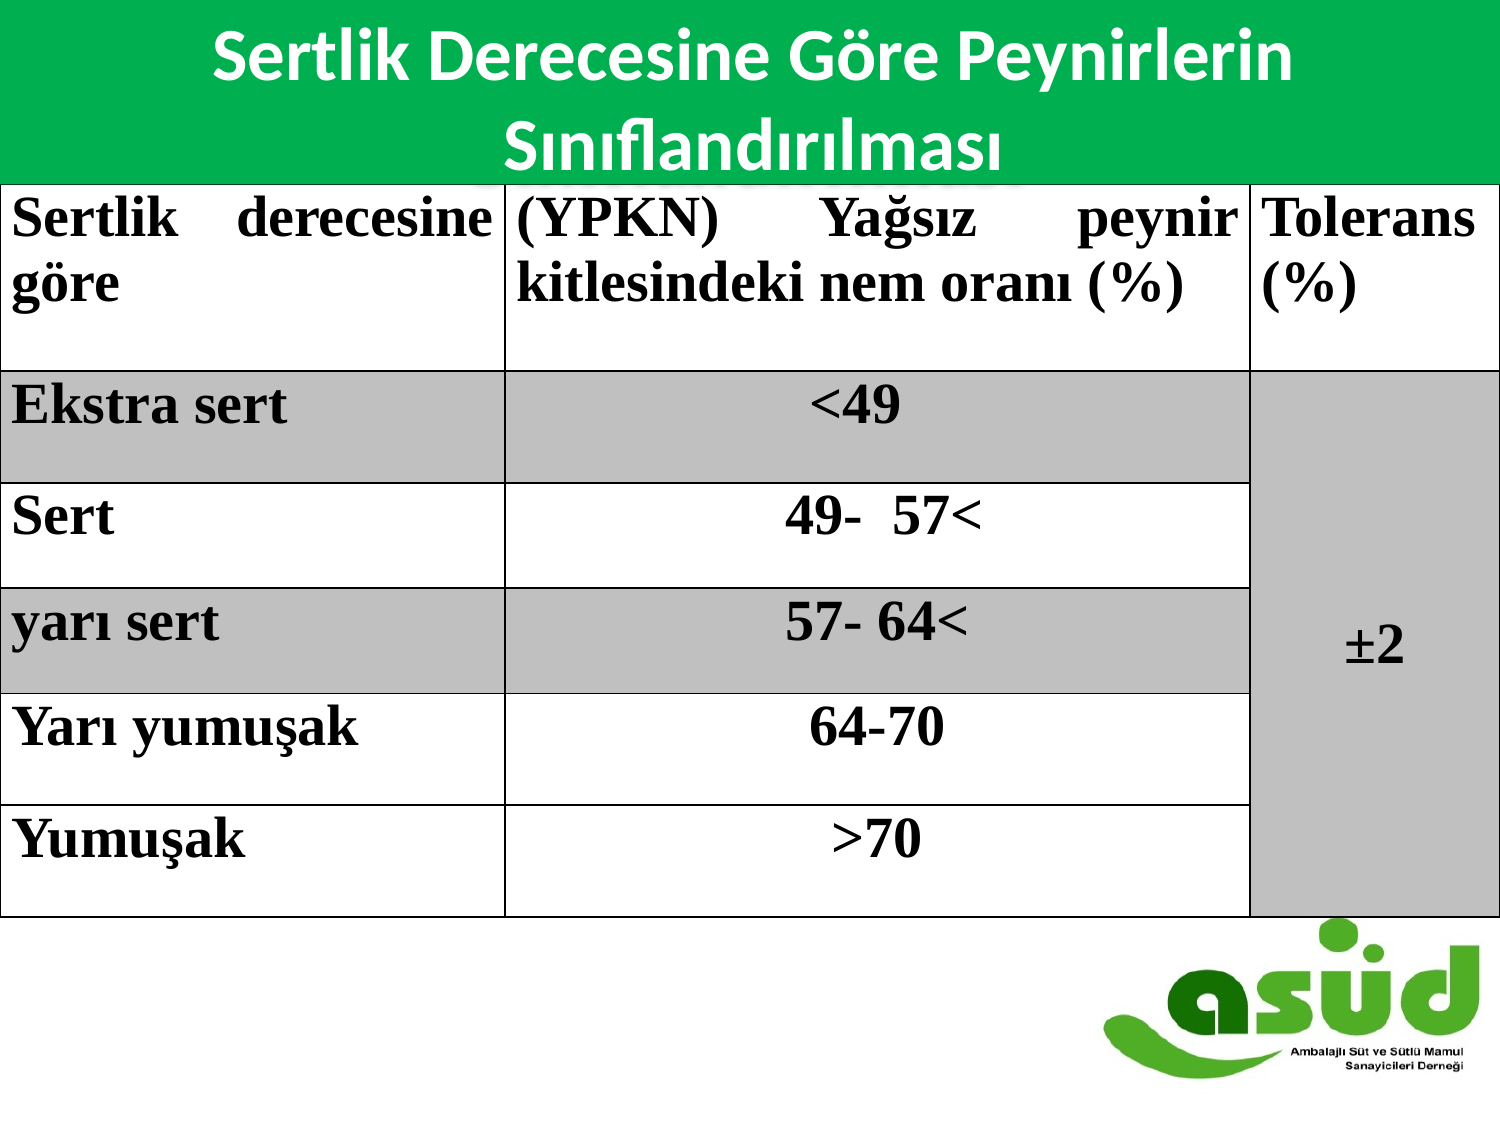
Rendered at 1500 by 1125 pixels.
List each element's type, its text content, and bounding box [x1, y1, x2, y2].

table_cell yarı sert [1, 589, 504, 693]
table_cell <49 [506, 372, 1249, 482]
table_header Tolerans (%) [1251, 185, 1499, 370]
table_cell 49- 57< [506, 484, 1249, 587]
table_cell 64-70 [506, 694, 1249, 804]
table_cell Yumuşak [1, 806, 504, 916]
table_header (YPKN) Yağsız peynir kitlesindeki nem oranı (%) [506, 185, 1249, 370]
table_cell ±2 [1251, 372, 1499, 875]
table_cell >70 [506, 806, 1249, 916]
table_cell Sert [1, 484, 504, 587]
table_cell Ekstra sert [1, 372, 504, 482]
text_box Sertlik Derecesine Göre Peynirlerin Sınıflandırılması [0, 0, 1500, 185]
table_cell 57- 64< [506, 589, 1249, 693]
table_header Sertlik derecesine göre [1, 185, 504, 370]
table_cell Yarı yumuşak [1, 694, 504, 804]
picture [1092, 875, 1500, 1125]
